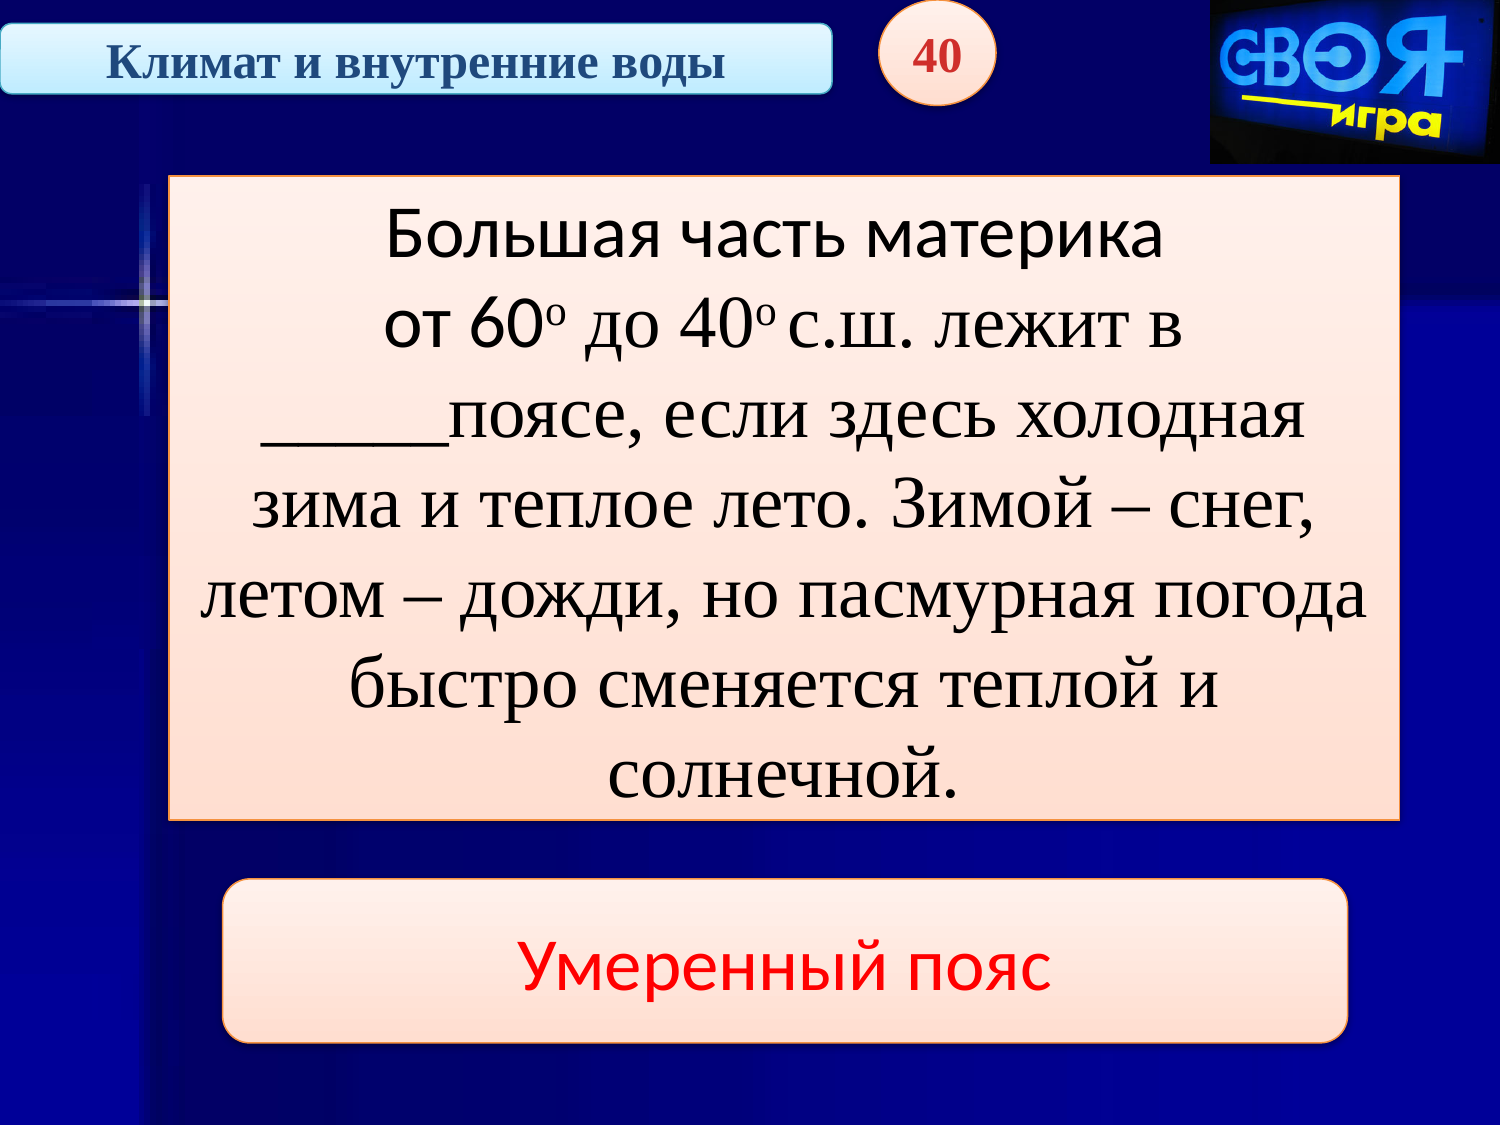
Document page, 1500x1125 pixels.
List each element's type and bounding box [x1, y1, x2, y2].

picture [1210, 0, 1500, 164]
text_box [0, 0, 1500, 1125]
